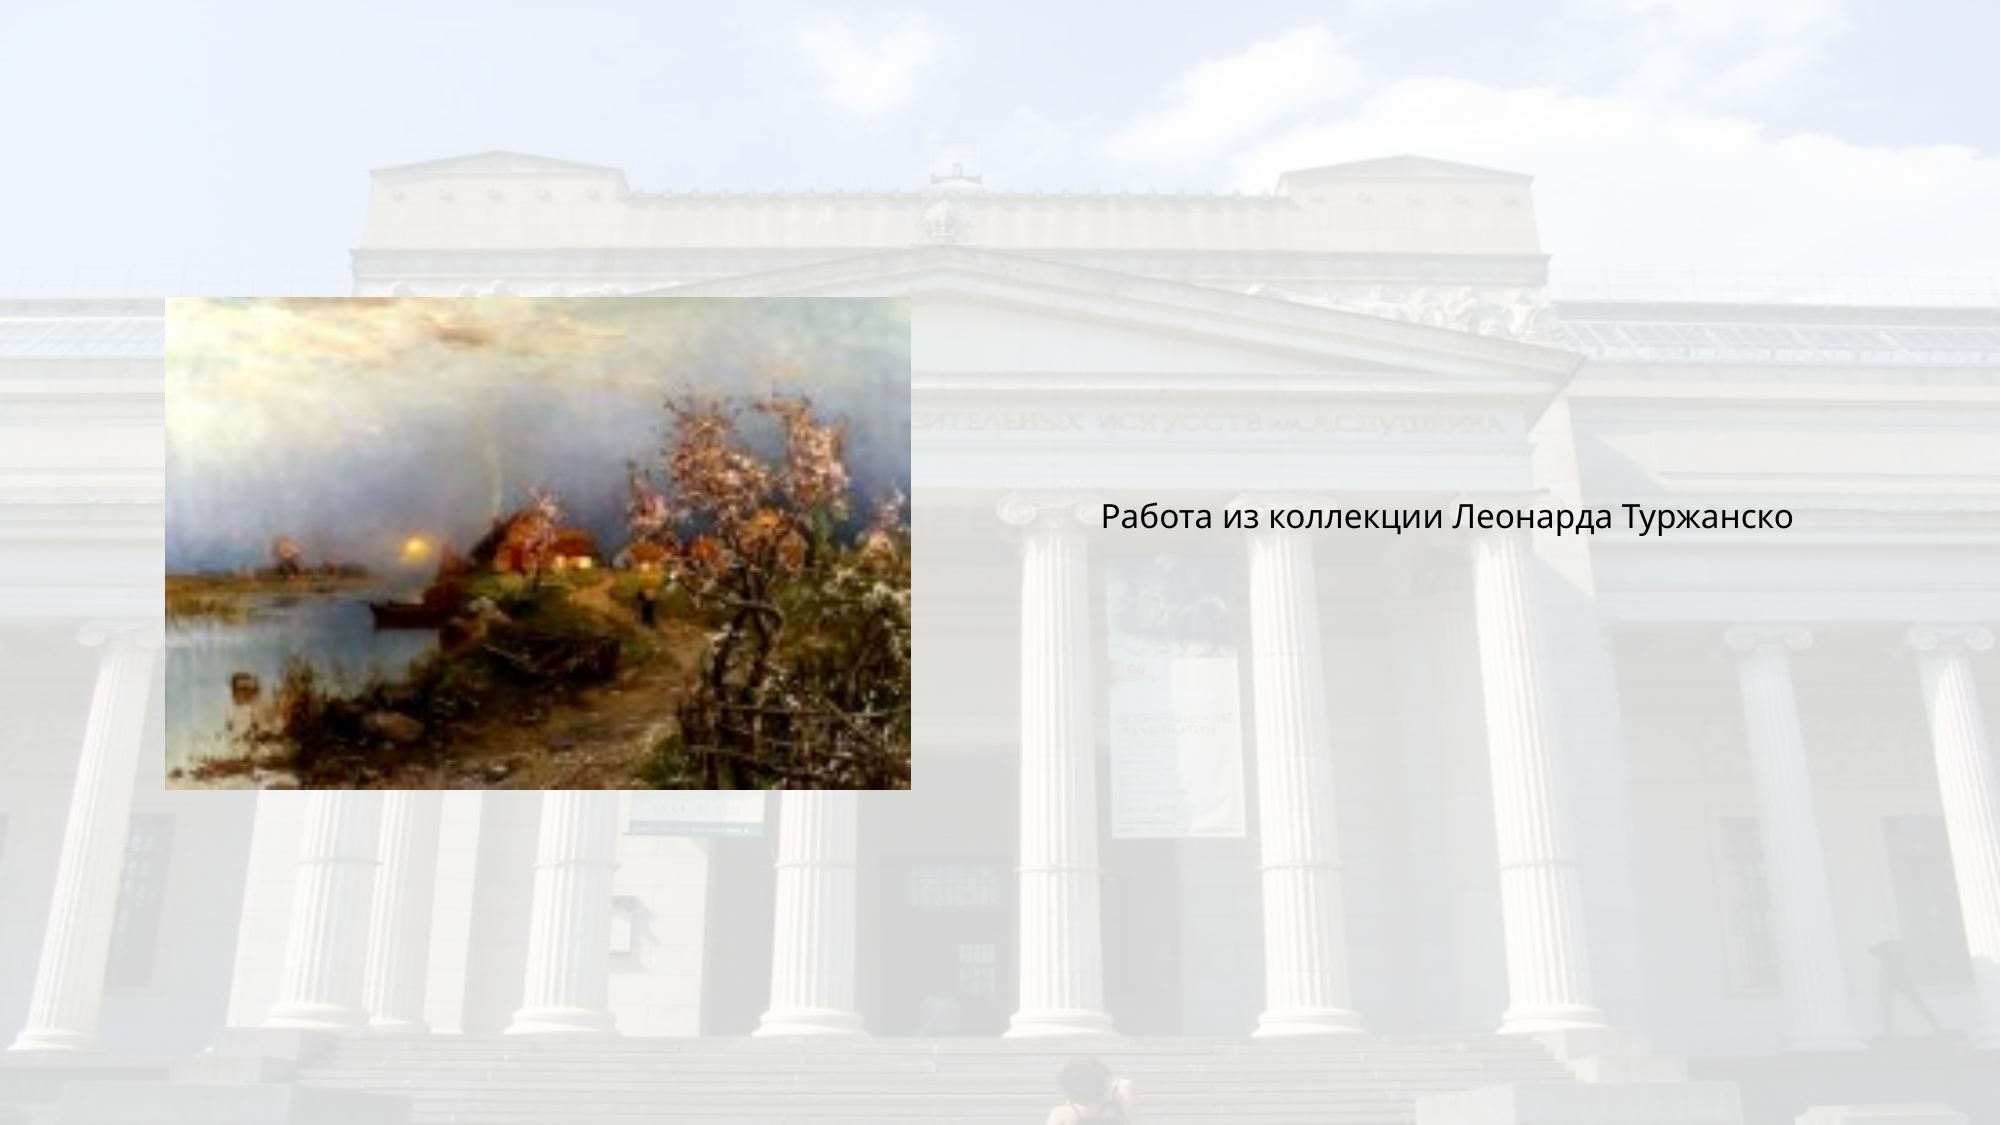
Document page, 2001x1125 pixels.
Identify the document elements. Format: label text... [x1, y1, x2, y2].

picture [165, 297, 911, 790]
text_box Работа из коллекции Леонарда Туржанско [1085, 488, 1891, 543]
